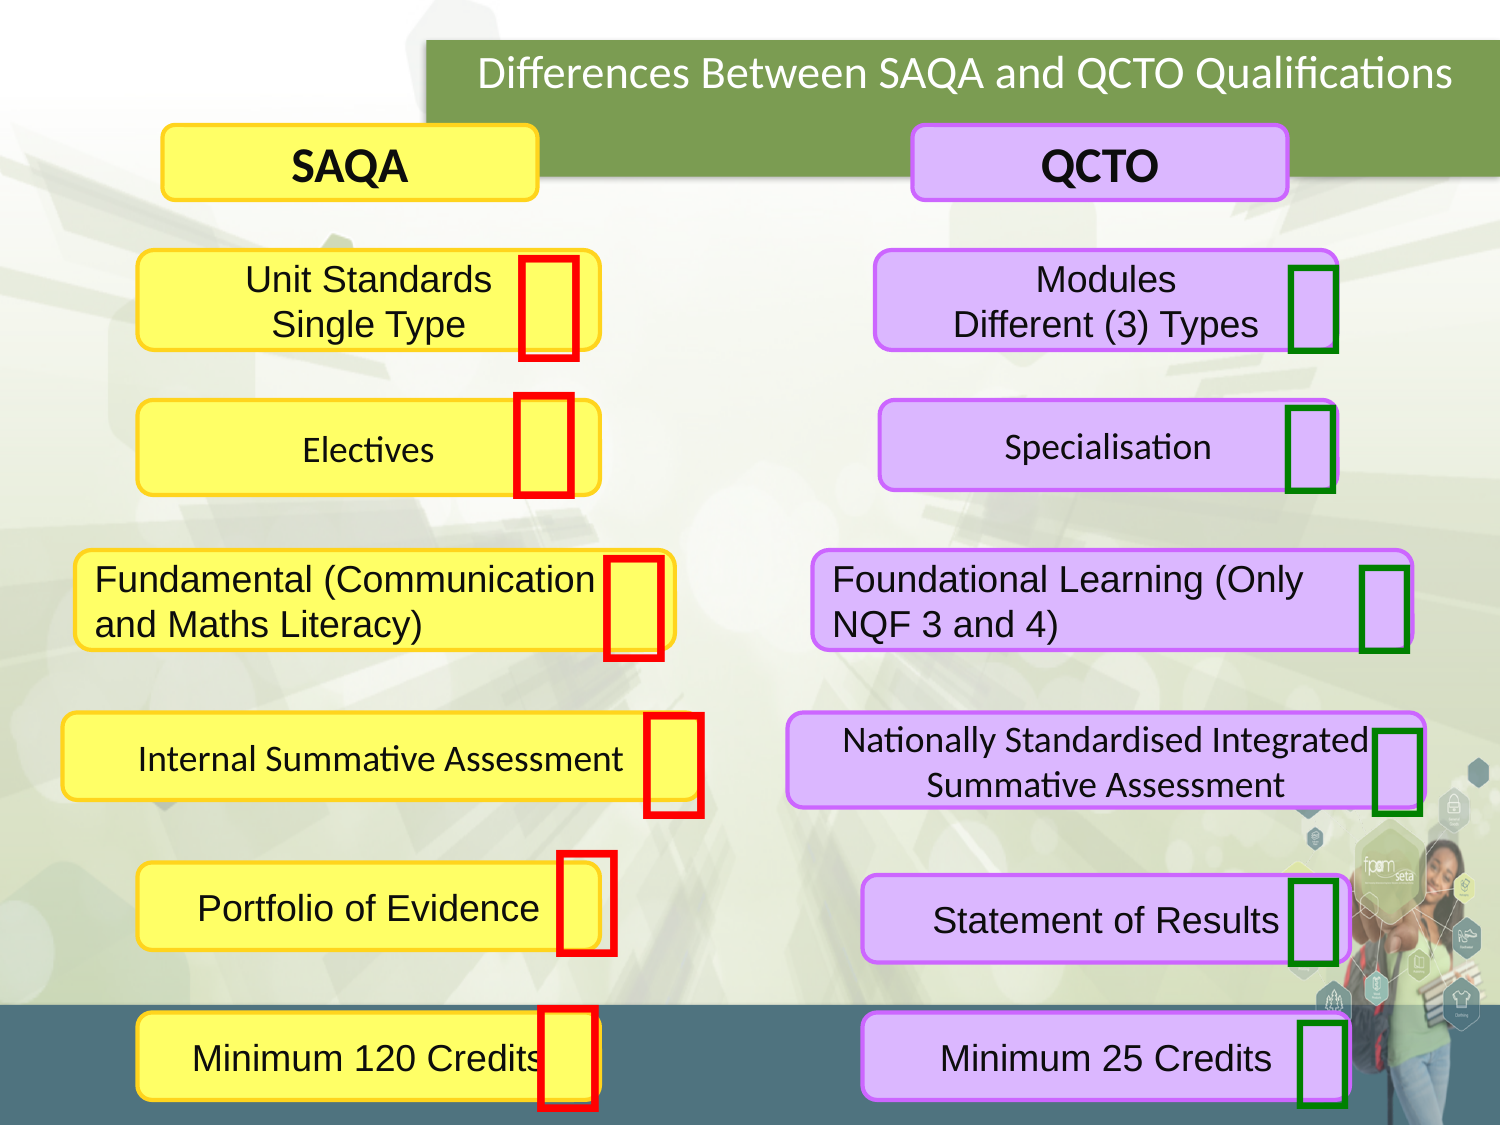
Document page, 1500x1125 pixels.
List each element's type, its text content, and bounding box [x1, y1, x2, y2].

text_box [137, 204, 1379, 347]
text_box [137, 954, 1388, 1125]
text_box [162, 124, 1288, 201]
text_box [137, 342, 1376, 538]
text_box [74, 504, 1451, 660]
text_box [62, 662, 1463, 858]
text_box [1382, 749, 1500, 1004]
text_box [137, 799, 1379, 1001]
title Differences Between SAQA and QCTO Qualifications [431, 9, 1500, 130]
